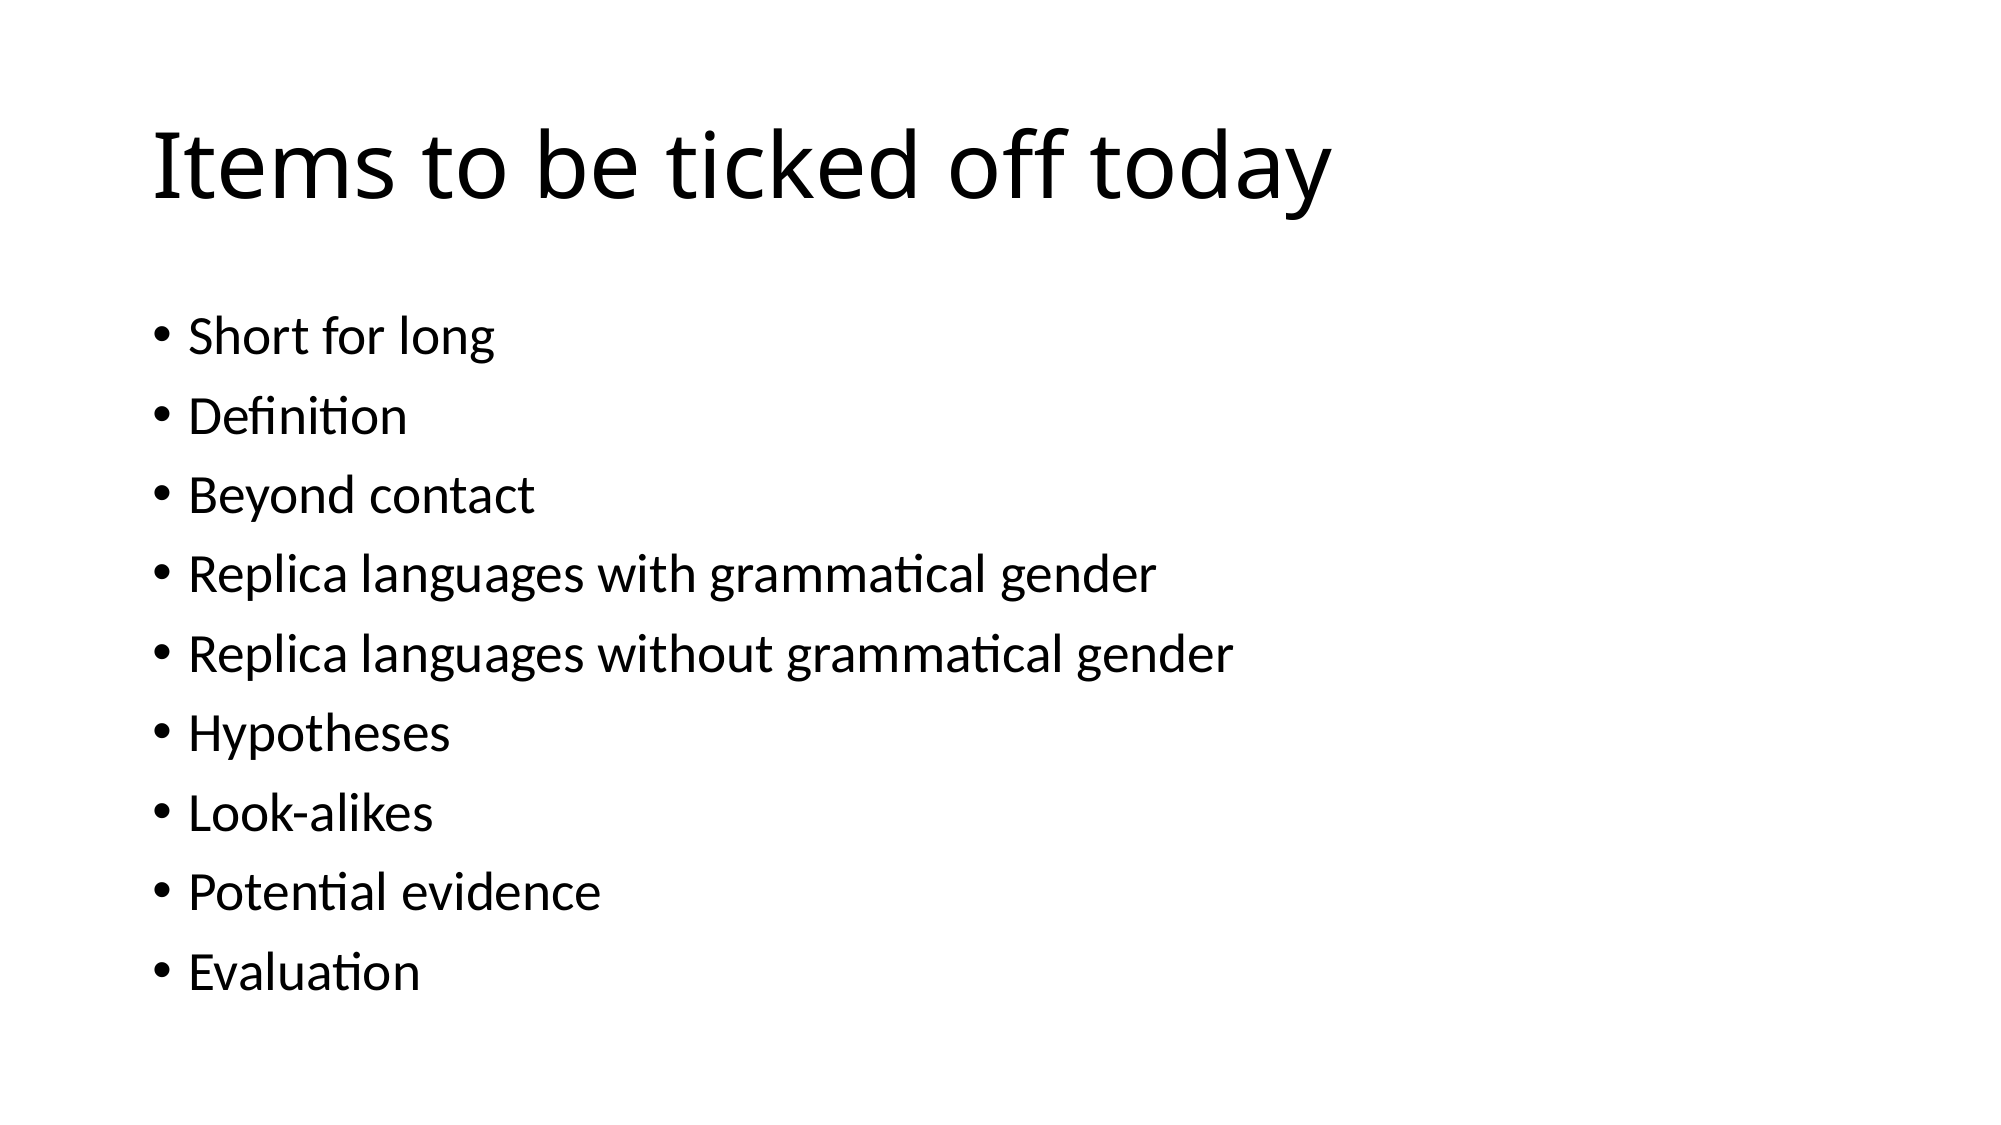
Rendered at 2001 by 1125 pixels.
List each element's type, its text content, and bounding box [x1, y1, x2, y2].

title Items to be ticked off today [137, 59, 1863, 278]
list Short for long Definition Beyond contact Replica languages with grammatical gender Replica languages without grammatical gender Hypotheses Look-alikes Potential evidence Evaluation [137, 299, 1863, 1014]
